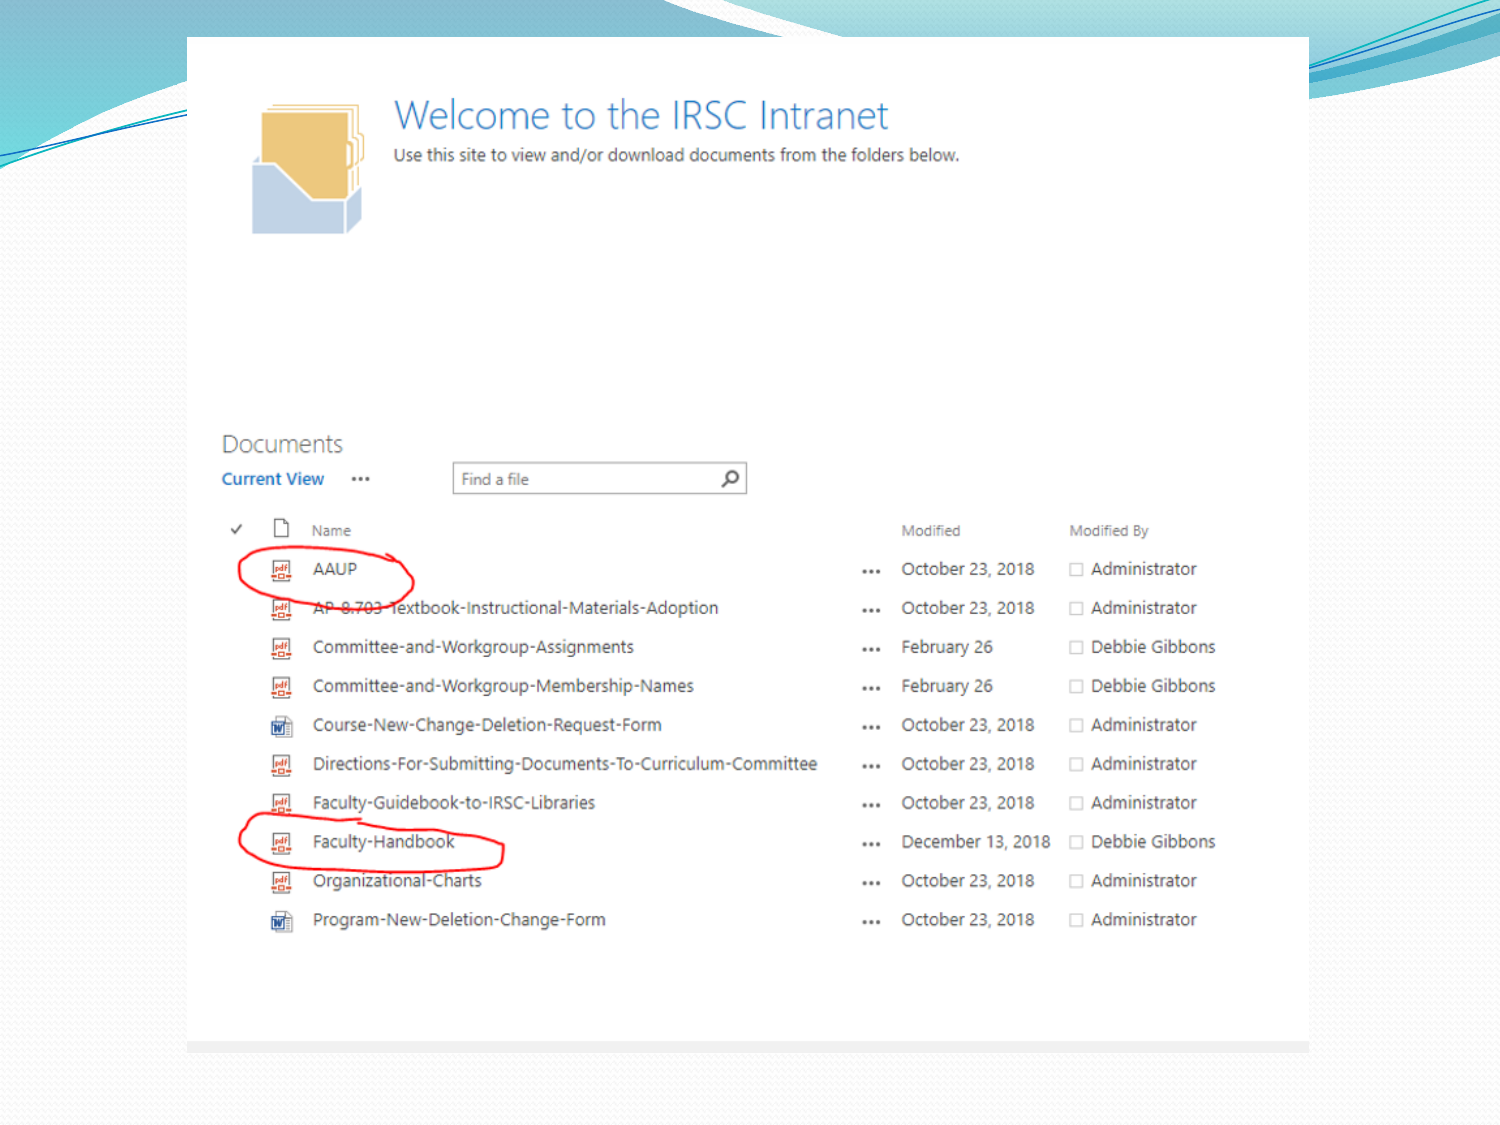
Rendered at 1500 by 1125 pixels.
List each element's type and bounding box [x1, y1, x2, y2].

picture [187, 37, 1309, 1054]
